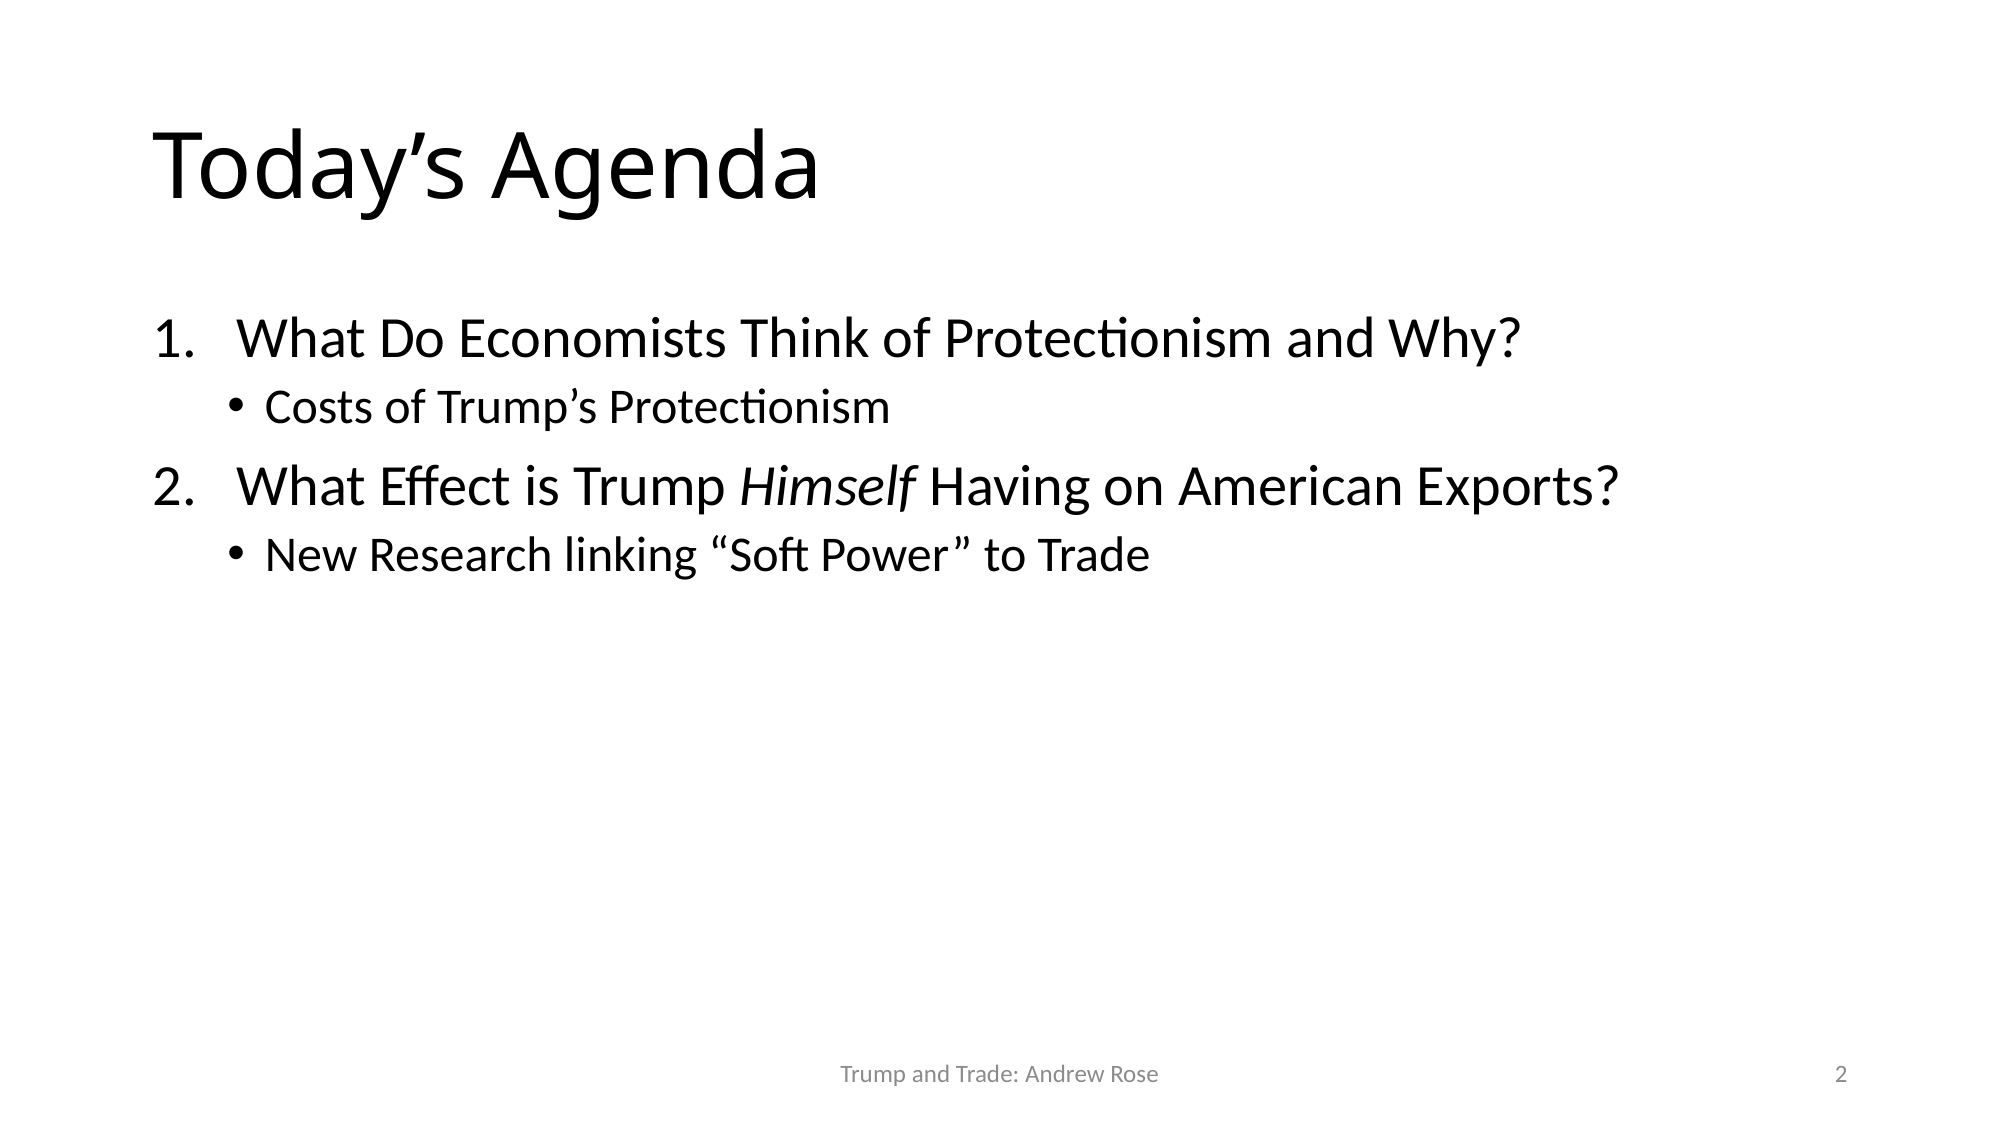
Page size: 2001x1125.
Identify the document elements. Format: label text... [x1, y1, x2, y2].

slide_number 2 [1412, 1042, 1863, 1103]
list What Do Economists Think of Protectionism and Why? Costs of Trump’s Protectionism What Effect is Trump Himself Having on American Exports? New Research linking “Soft Power” to Trade [137, 299, 1863, 1014]
title Today’s Agenda [137, 59, 1863, 278]
footer Trump and Trade: Andrew Rose [662, 1042, 1338, 1103]
